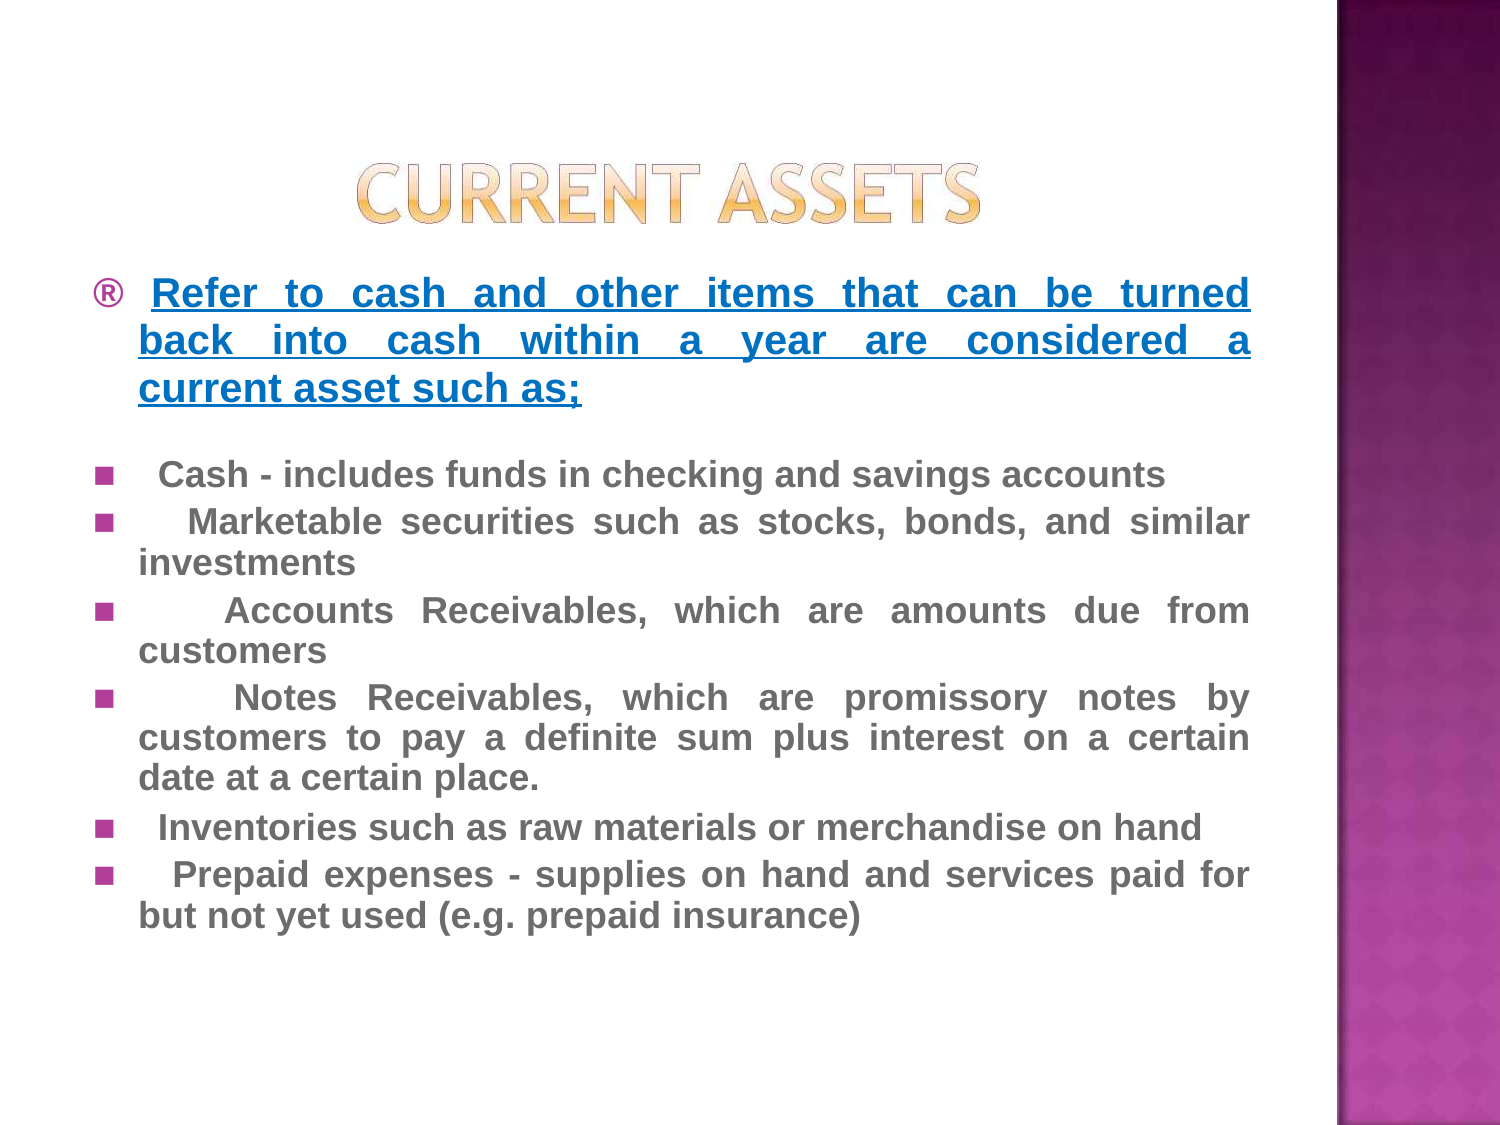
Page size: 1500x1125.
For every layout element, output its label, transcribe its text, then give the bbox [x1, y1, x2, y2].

picture [1336, 0, 1500, 1125]
picture [357, 162, 981, 224]
text_box ® Refer to cash and other items that can be turned back into cash within a year are considered a current asset such as; ■ Cash - includes funds in checking and savings accounts ■ Marketable securities such as stocks, bonds, and similar investments ■ Accounts Receivables, which are amounts due from customers ■ Notes Receivables, which are promissory notes by customers to pay a definite sum plus interest on a certain date at a certain place. ■ Inventories such as raw materials or merchandise on hand ■ Prepaid expenses - supplies on hand and services paid for but not yet used (e.g. prepaid insurance) [89, 267, 1251, 986]
